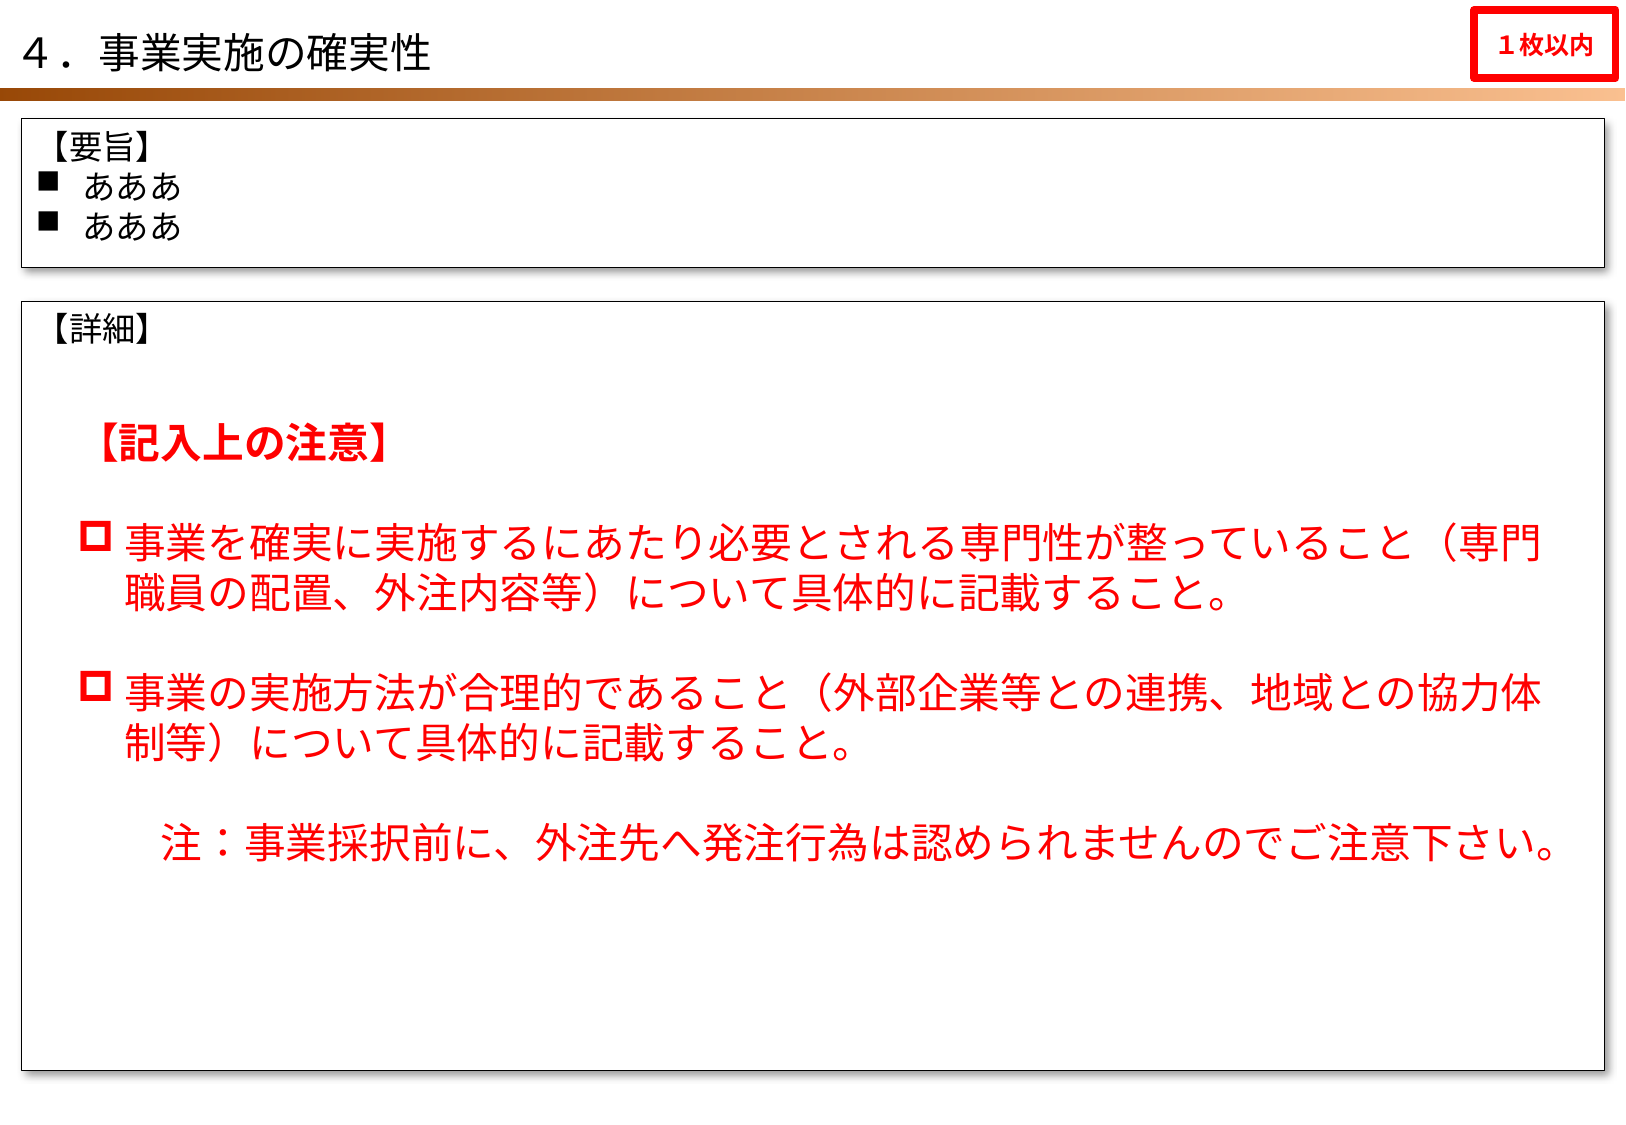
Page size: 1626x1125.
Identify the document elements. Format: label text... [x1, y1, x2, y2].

text_box ４．事業実施の確実性 [0, 19, 1625, 84]
text_box 【記入上の注意】 事業を確実に実施するにあたり必要とされる専門性が整っていること（専門職員の配置、外注内容等）について具体的に記載すること。 事業の実施方法が合理的であること（外部企業等との連携、地域との協力体制等）について具体的に記載すること。 注：事業採択前に、外注先へ発注行為は認められませんのでご注意下さい。 [62, 408, 1563, 1000]
text_box １枚以内 [1473, 9, 1616, 79]
text_box 【詳細】 [21, 301, 1604, 1071]
text_box 【要旨】 あああ あああ [21, 118, 1604, 268]
